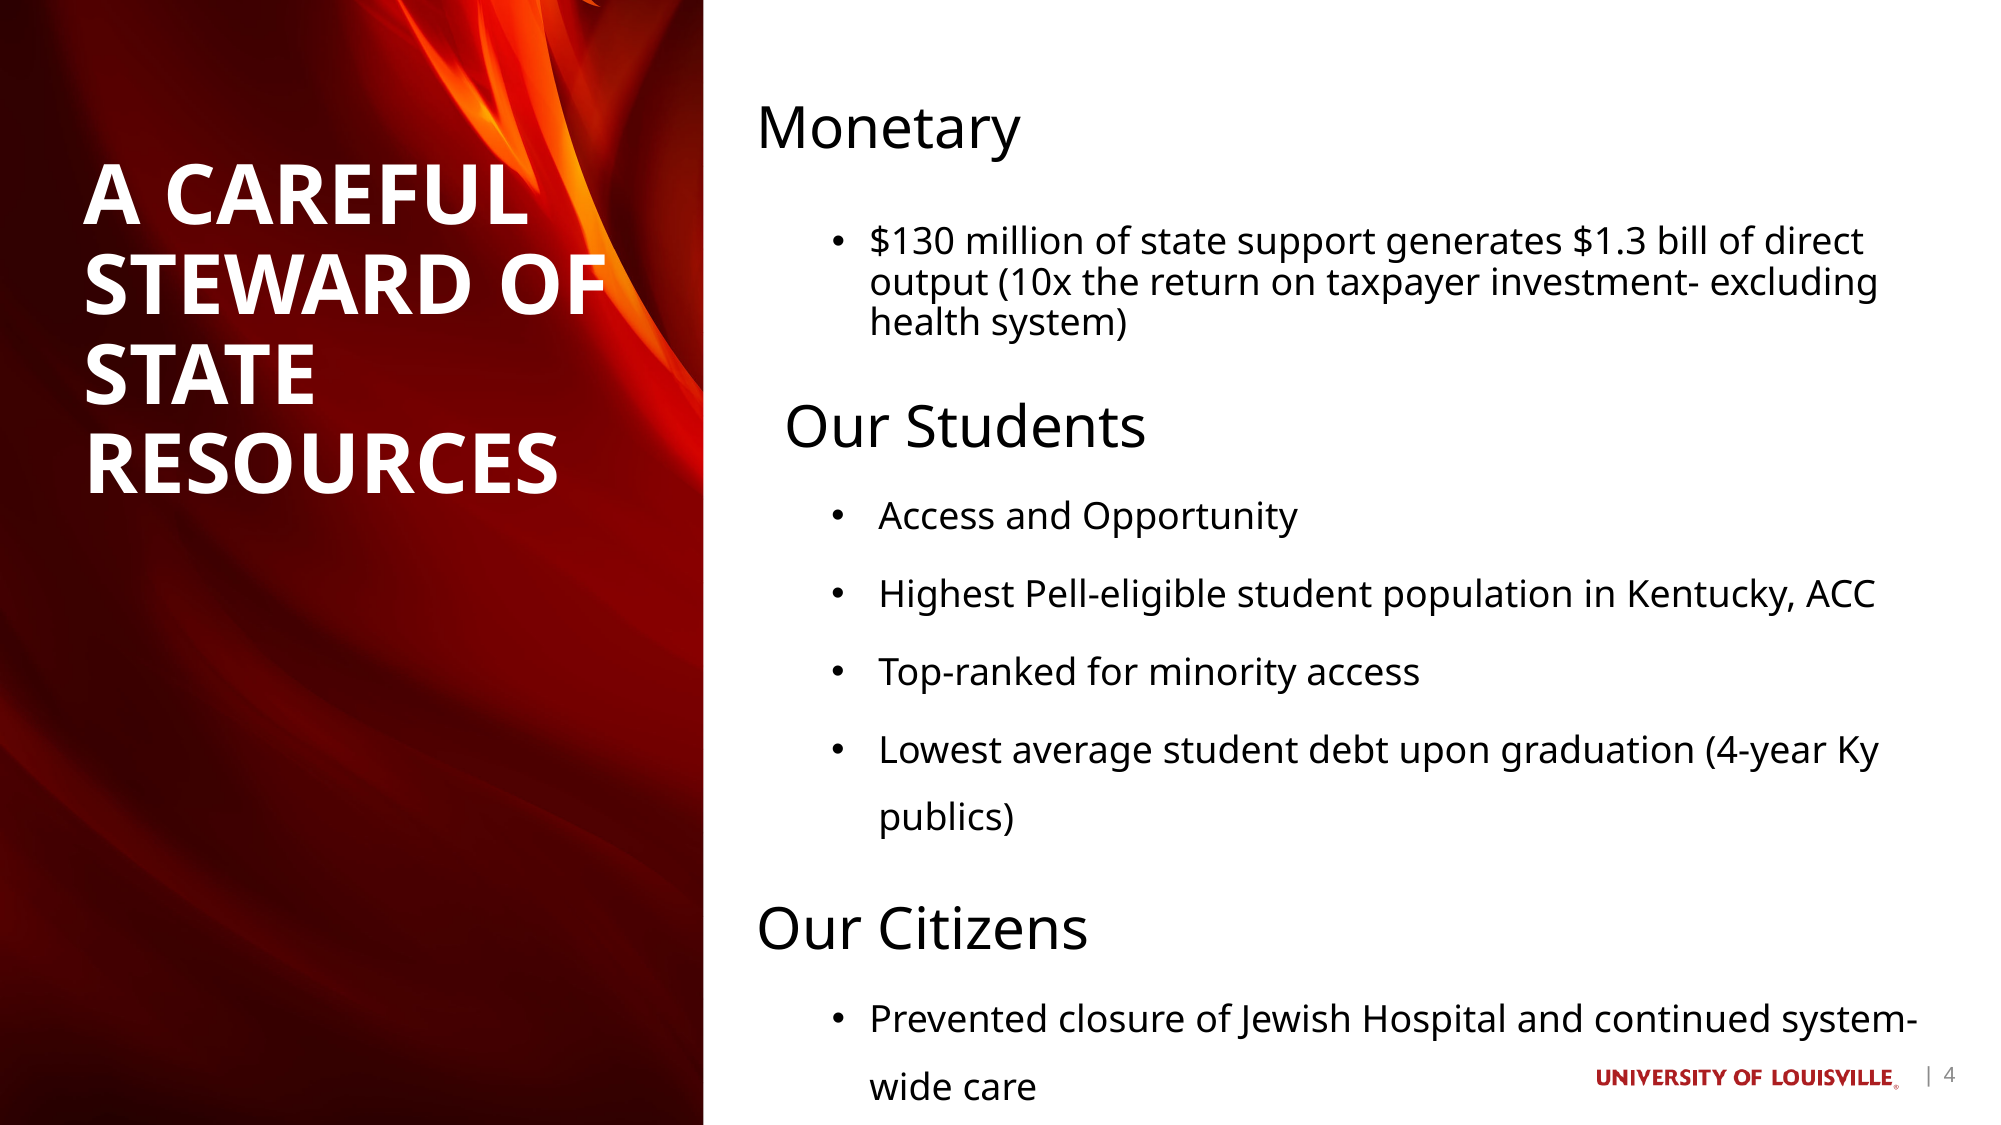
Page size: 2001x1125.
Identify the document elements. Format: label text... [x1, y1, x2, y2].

text_box Monetary $130 million of state support generates $1.3 bill of direct output (10x the return on taxpayer investment- excluding health system) Our Students Access and Opportunity Highest Pell-eligible student population in Kentucky, ACC Top-ranked for minority access Lowest average student debt upon graduation (4-year Ky publics) Our Citizens Prevented closure of Jewish Hospital and continued system-wide care Scheduled to repay KEDFA loan ahead of schedule [741, 0, 1971, 1105]
picture [0, 0, 2001, 1125]
list A careful steward of state resources [69, 144, 675, 446]
